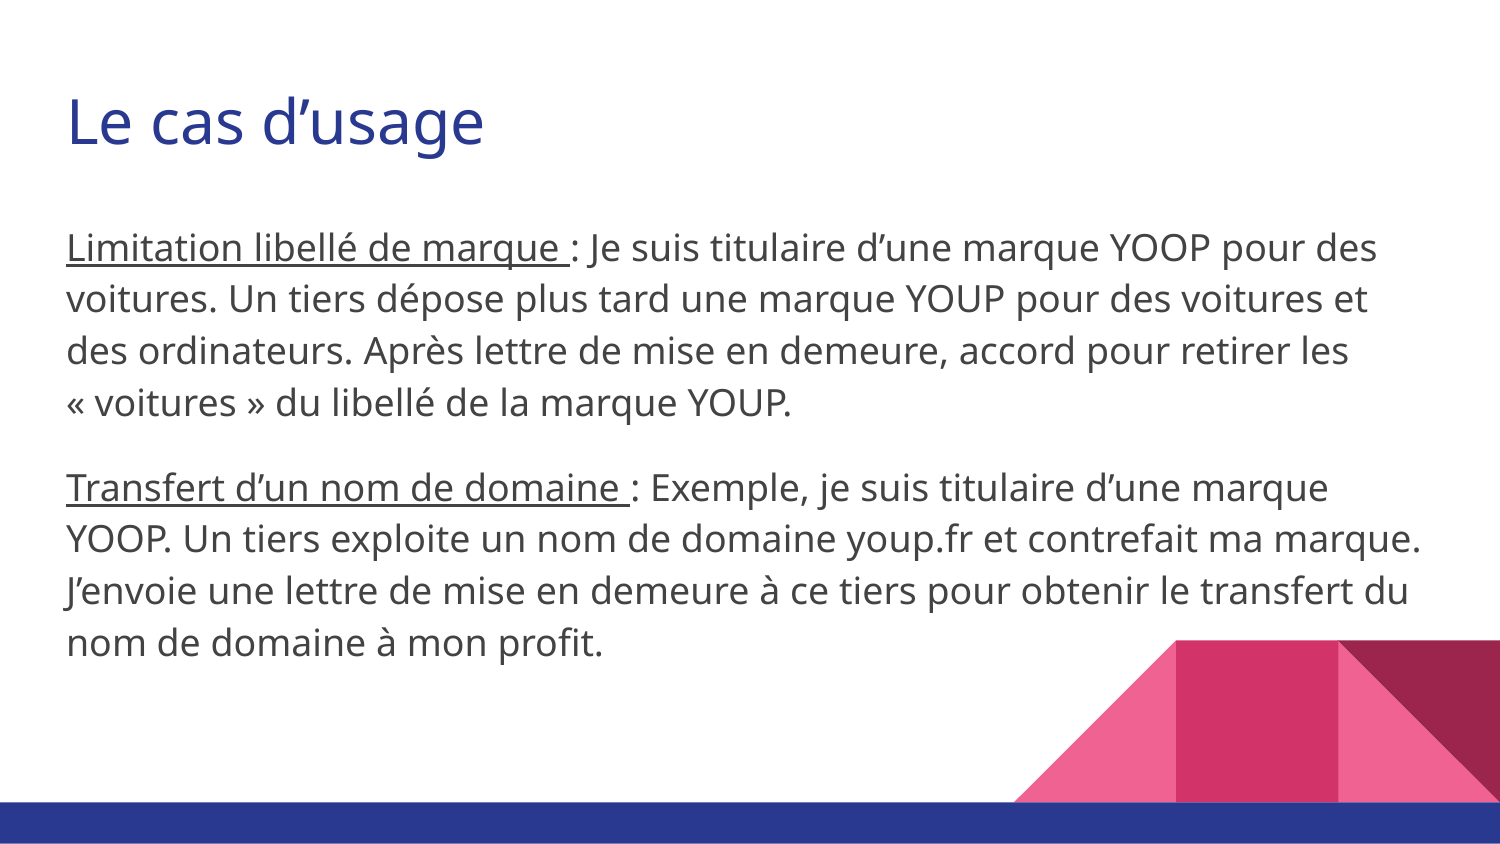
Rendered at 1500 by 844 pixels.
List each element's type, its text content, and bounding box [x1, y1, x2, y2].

list Limitation libellé de marque : Je suis titulaire d’une marque YOOP pour des voitures. Un tiers dépose plus tard une marque YOUP pour des voitures et des ordinateurs. Après lettre de mise en demeure, accord pour retirer les « voitures » du libellé de la marque YOUP. Transfert d’un nom de domaine : Exemple, je suis titulaire d’une marque YOOP. Un tiers exploite un nom de domaine youp.fr et contrefait ma marque. J’envoie une lettre de mise en demeure à ce tiers pour obtenir le transfert du nom de domaine à mon profit. [51, 201, 1449, 750]
title Le cas d’usage [51, 67, 1449, 167]
